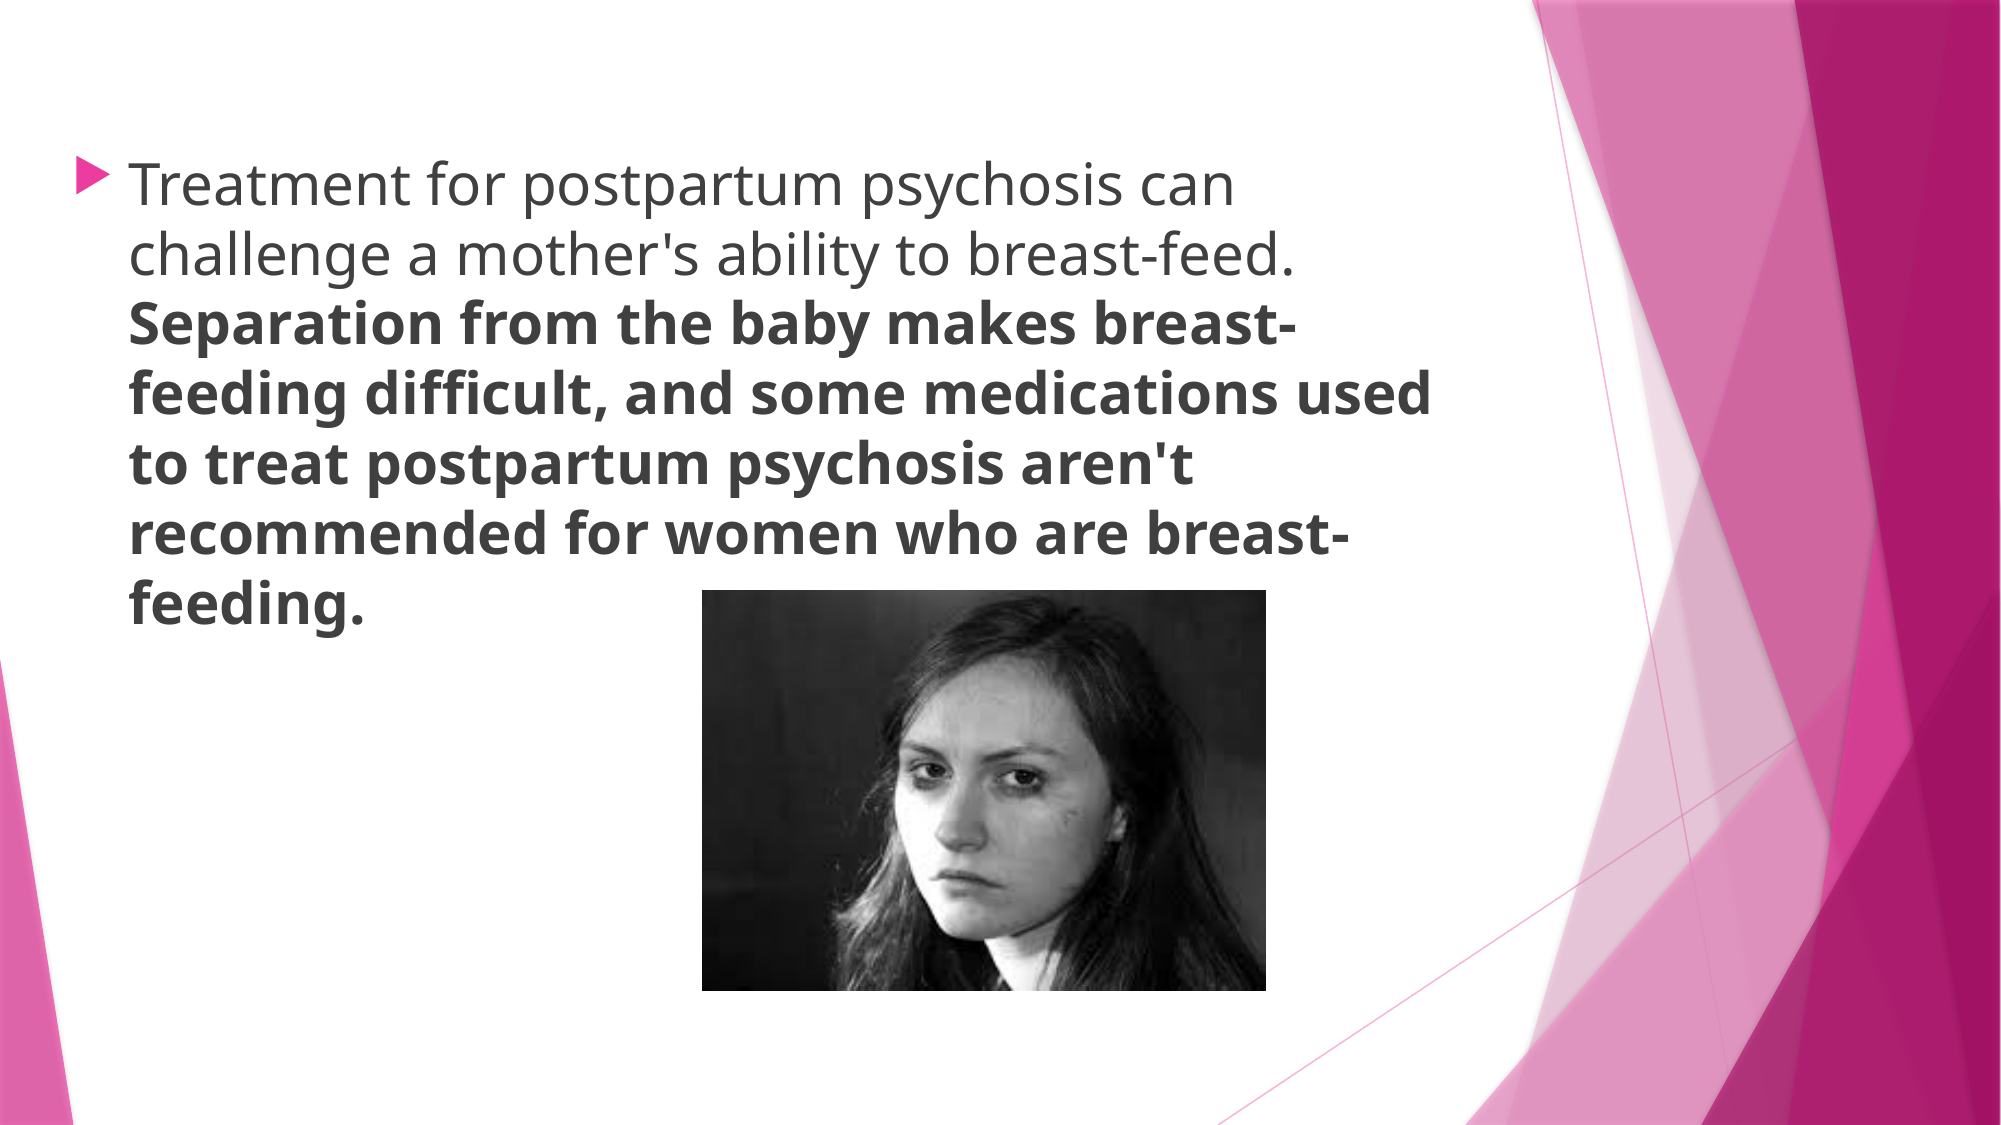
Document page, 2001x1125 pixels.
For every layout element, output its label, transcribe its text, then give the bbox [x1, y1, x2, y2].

list Treatment for postpartum psychosis can challenge a mother's ability to breast-feed. Separation from the baby makes breast-feeding difficult, and some medications used to treat postpartum psychosis aren't recommended for women who are breast-feeding. [57, 139, 1522, 991]
picture [701, 589, 1266, 992]
